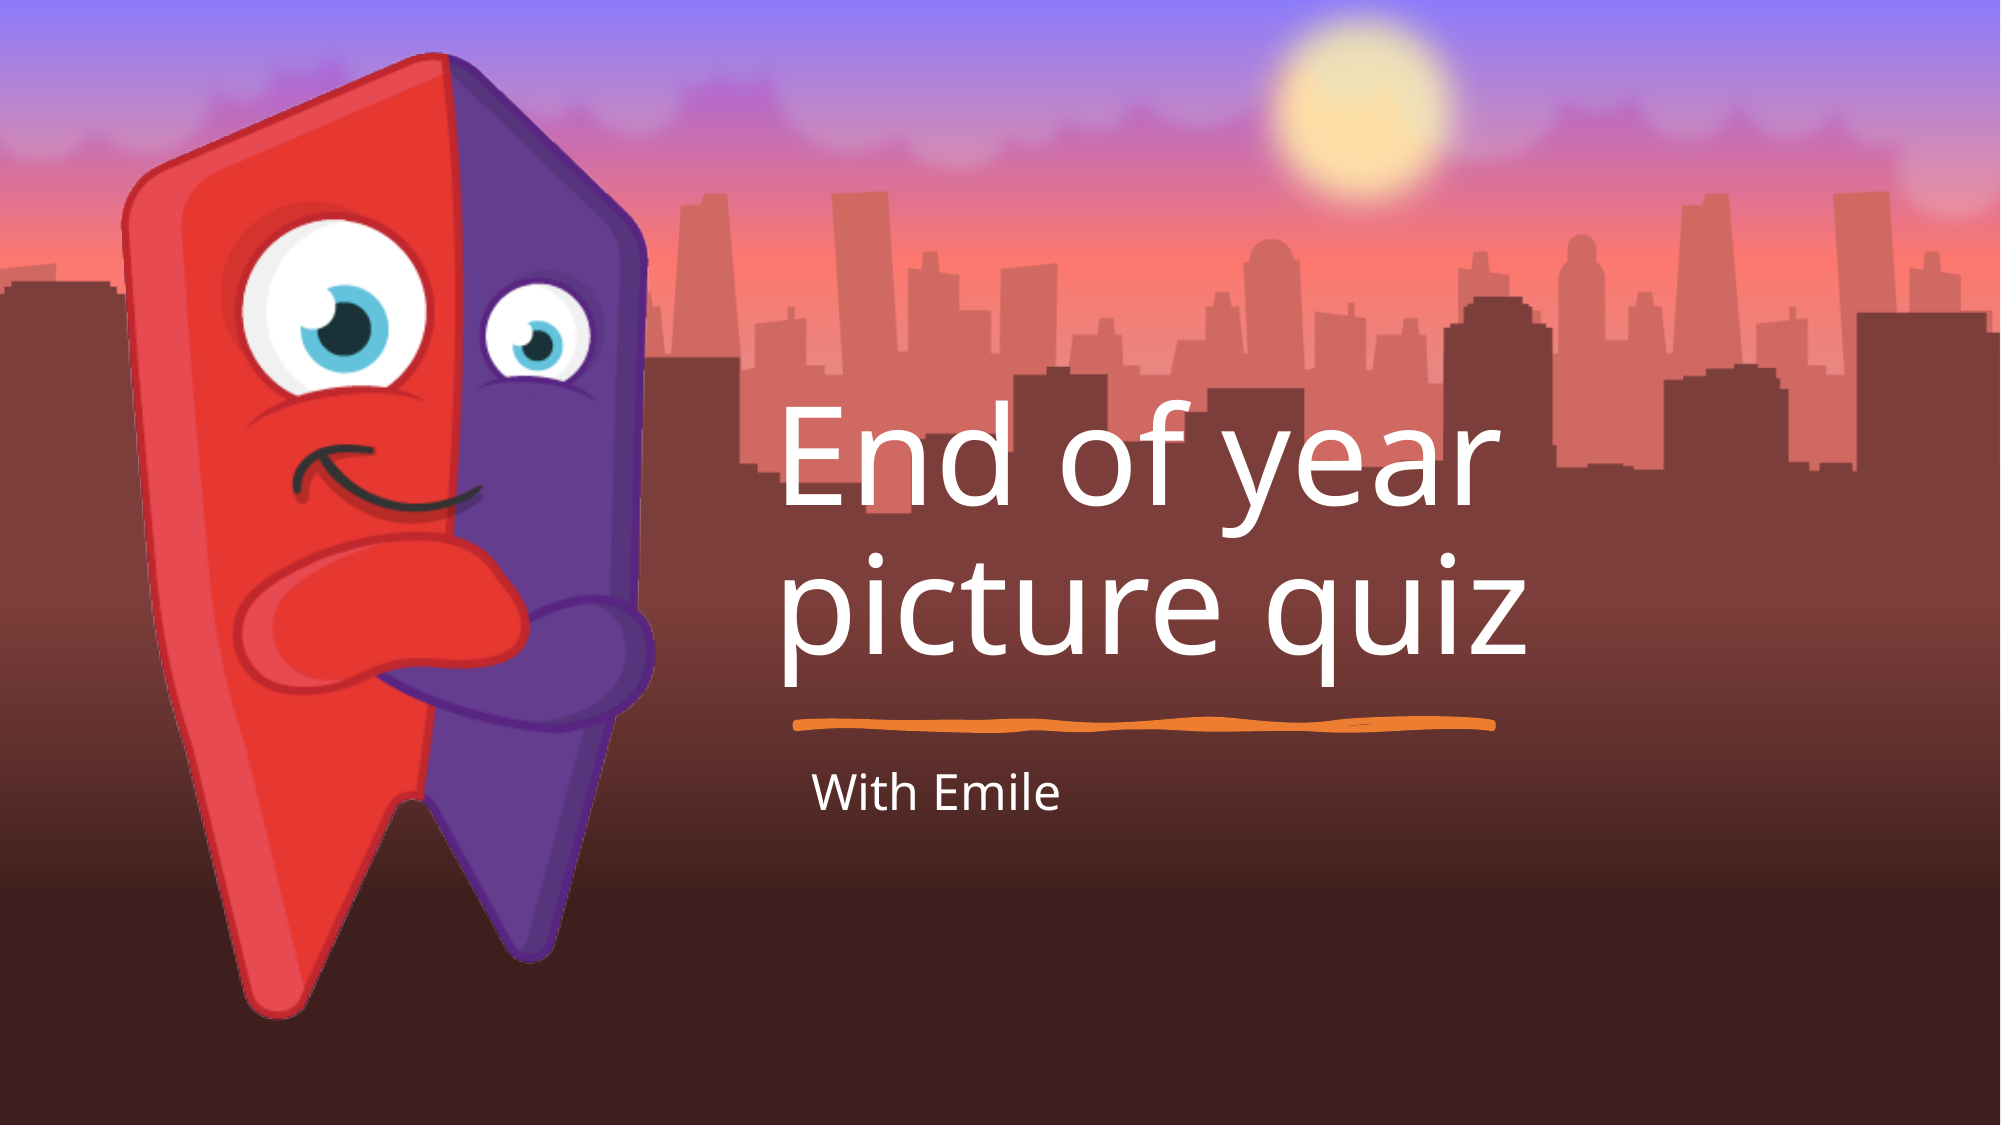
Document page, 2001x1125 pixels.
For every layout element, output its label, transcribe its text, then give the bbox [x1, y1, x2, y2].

text_box [0, 0, 2000, 1125]
title End of year picture quiz [758, 360, 1859, 692]
picture [120, 52, 656, 1021]
text_box [795, 718, 1494, 731]
subtitle With Emile [796, 759, 1897, 1018]
